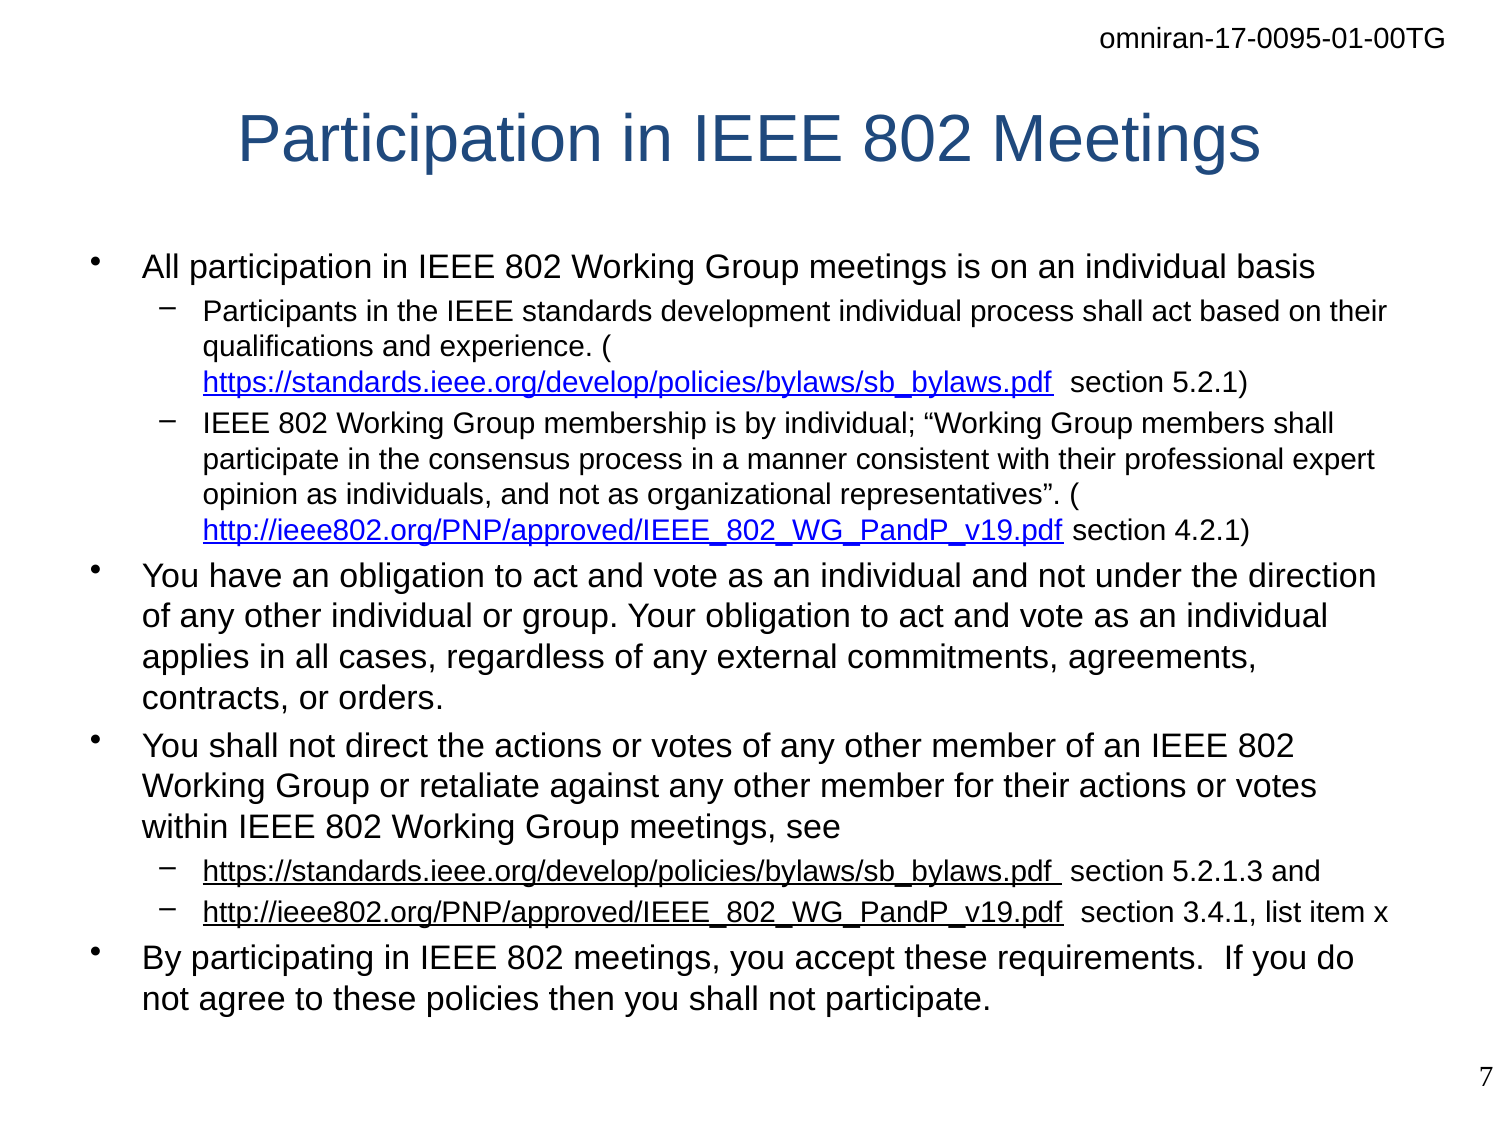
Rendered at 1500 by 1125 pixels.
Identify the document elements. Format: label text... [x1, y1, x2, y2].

title Participation in IEEE 802 Meetings [75, 45, 1425, 225]
list All participation in IEEE 802 Working Group meetings is on an individual basis Participants in the IEEE standards development individual process shall act based on their qualifications and experience. (https://standards.ieee.org/develop/policies/bylaws/sb_bylaws.pdf section 5.2.1) IEEE 802 Working Group membership is by individual; “Working Group members shall participate in the consensus process in a manner consistent with their professional expert opinion as individuals, and not as organizational representatives”. (http://ieee802.org/PNP/approved/IEEE_802_WG_PandP_v19.pdf section 4.2.1) You have an obligation to act and vote as an individual and not under the direction of any other individual or group. Your obligation to act and vote as an individual applies in all cases, regardless of any external commitments, agreements, contracts, or orders. You shall not direct the actions or votes of any other member of an IEEE 802 Working Group or retaliate against any other member for their actions or votes within IEEE 802 Working Group meetings, see https://standards.ieee.org/develop/policies/bylaws/sb_bylaws.pdf section 5.2.1.3 and http://ieee802.org/PNP/approved/IEEE_802_WG_PandP_v19.pdf section 3.4.1, list item x By participating in IEEE 802 meetings, you accept these requirements. If you do not agree to these policies then you shall not participate. [75, 237, 1425, 1025]
